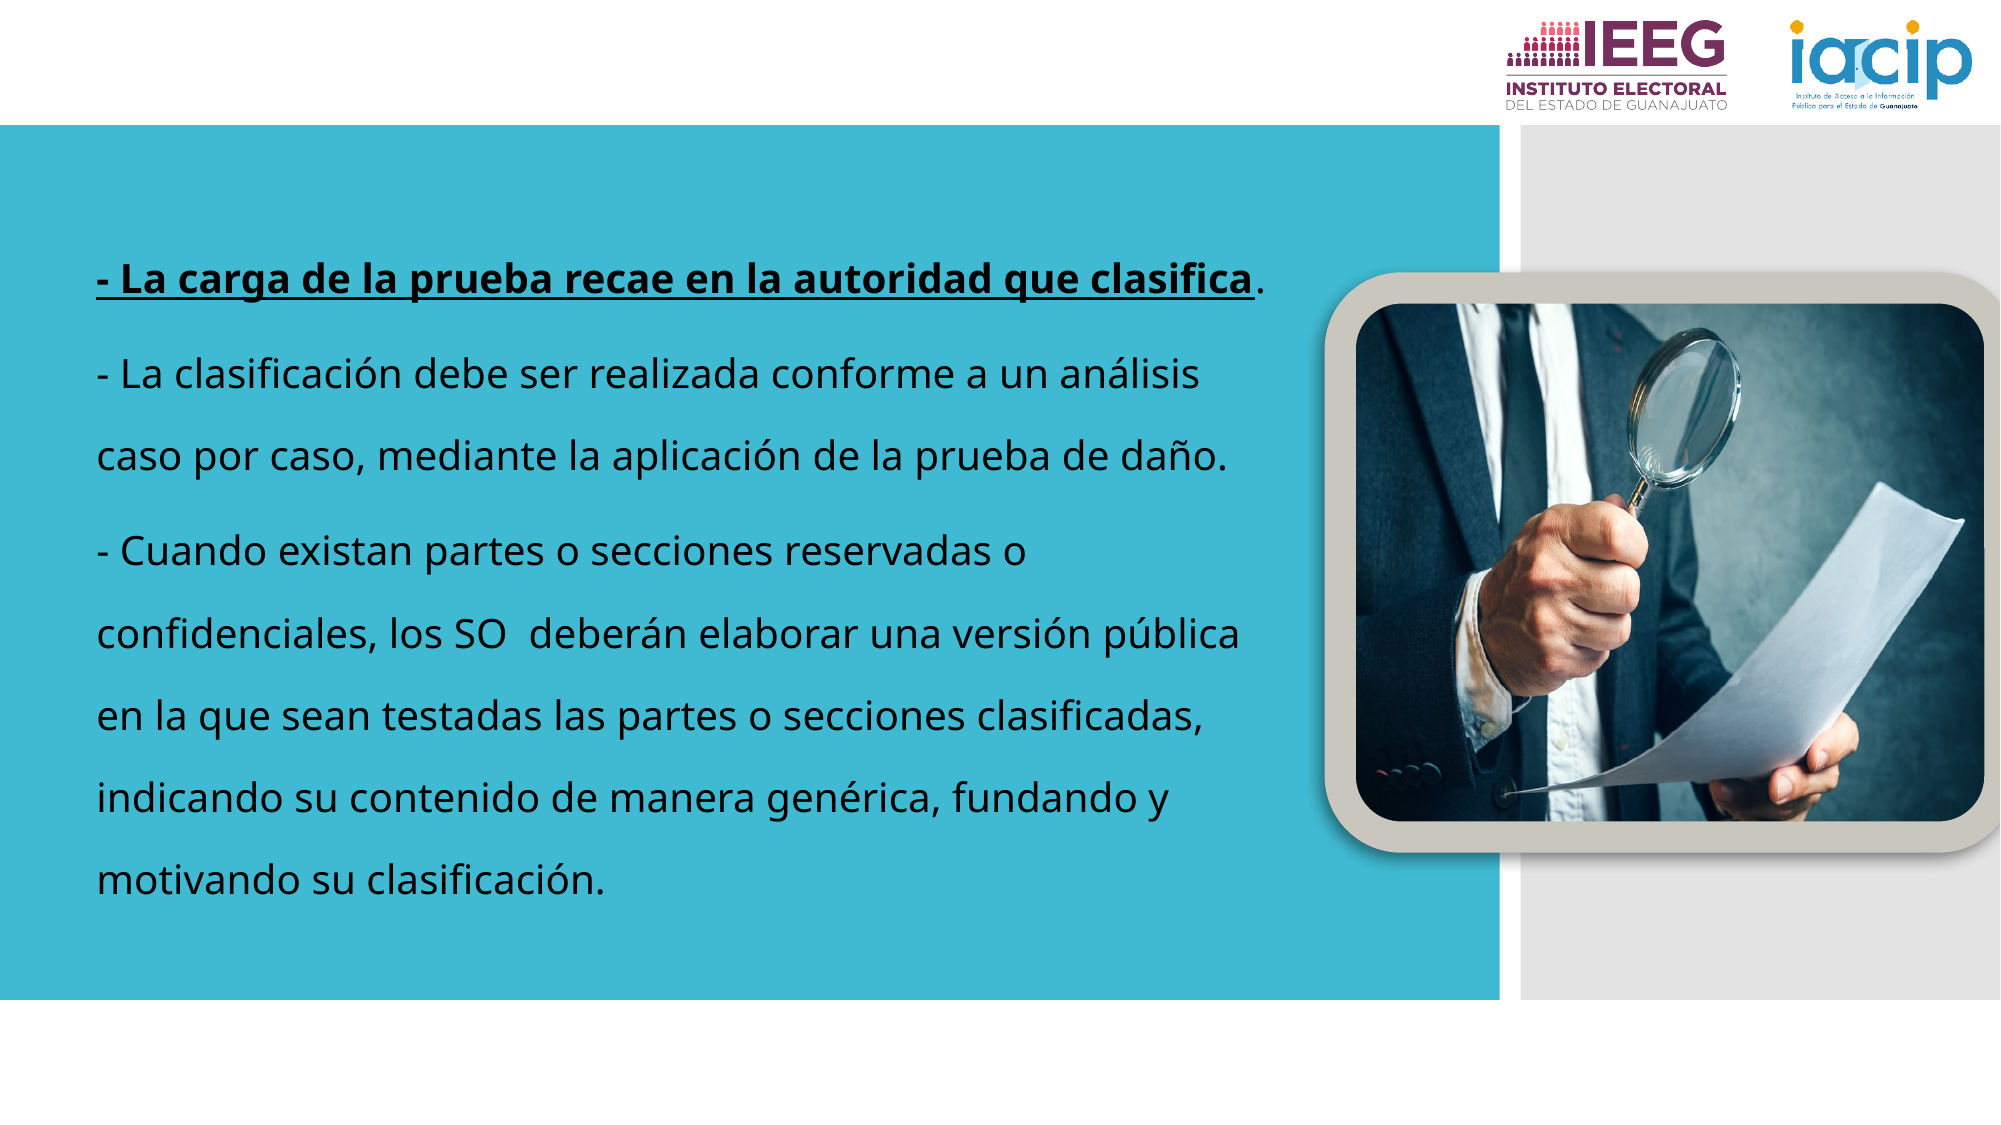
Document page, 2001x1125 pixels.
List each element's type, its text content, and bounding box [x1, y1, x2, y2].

picture [1339, 287, 2000, 838]
picture [1790, 20, 1972, 111]
picture [1505, 20, 1727, 111]
subtitle - La carga de la prueba recae en la autoridad que clasifica. - La clasificación debe ser realizada conforme a un análisis caso por caso, mediante la aplicación de la prueba de daño. - Cuando existan partes o secciones reservadas o confidenciales, los SO deberán elaborar una versión pública en la que sean testadas las partes o secciones clasificadas, indicando su contenido de manera genérica, fundando y motivando su clasificación. [81, 211, 1282, 914]
